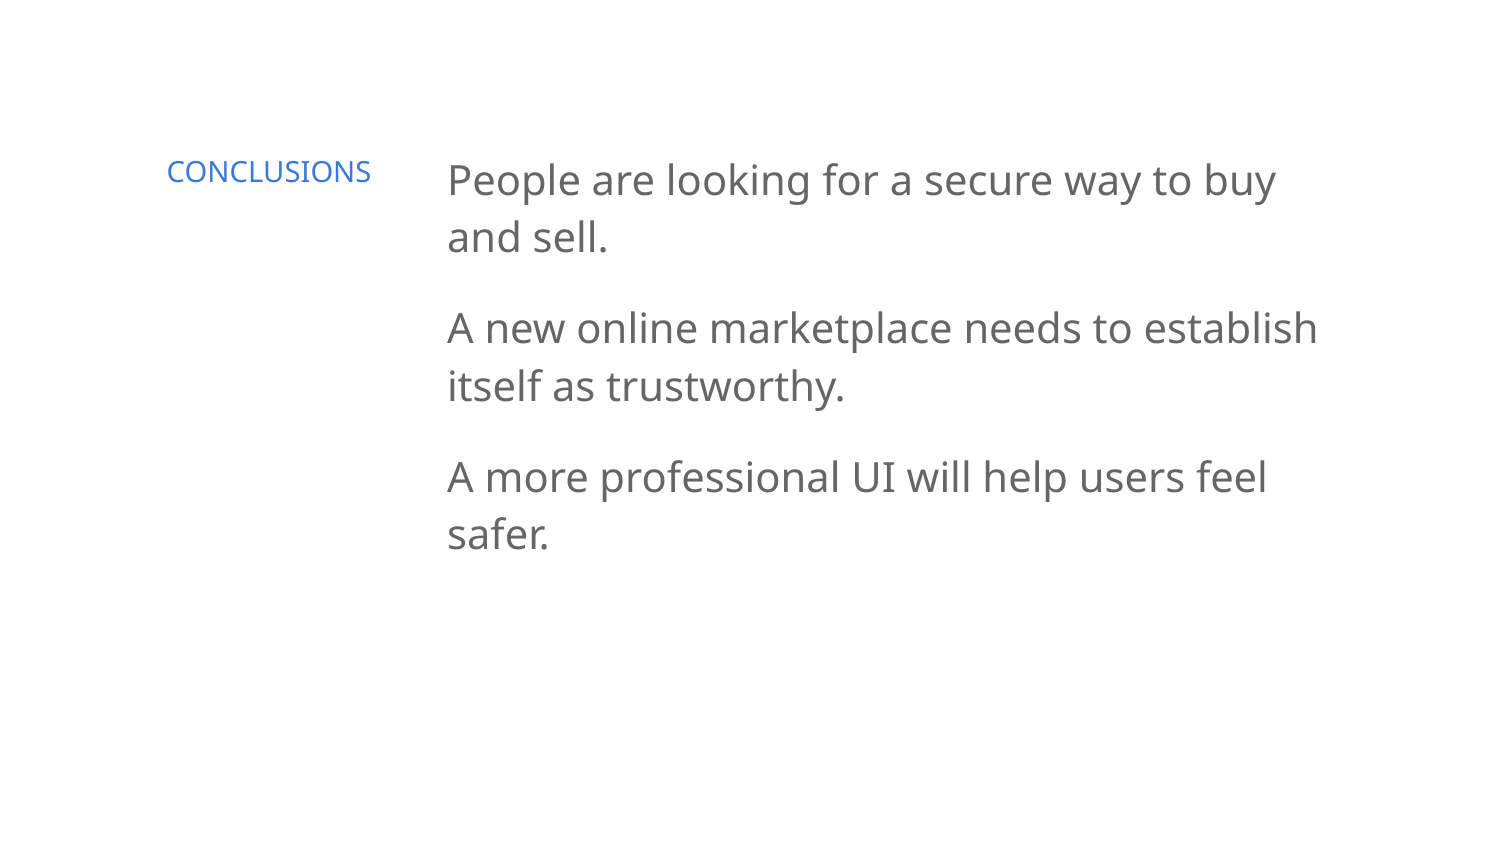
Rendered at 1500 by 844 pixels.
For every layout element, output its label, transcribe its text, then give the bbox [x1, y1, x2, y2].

text_box CONCLUSIONS [115, 138, 387, 204]
list People are looking for a secure way to buy and sell. A new online marketplace needs to establish itself as trustworthy. A more professional UI will help users feel safer. [432, 131, 1350, 606]
